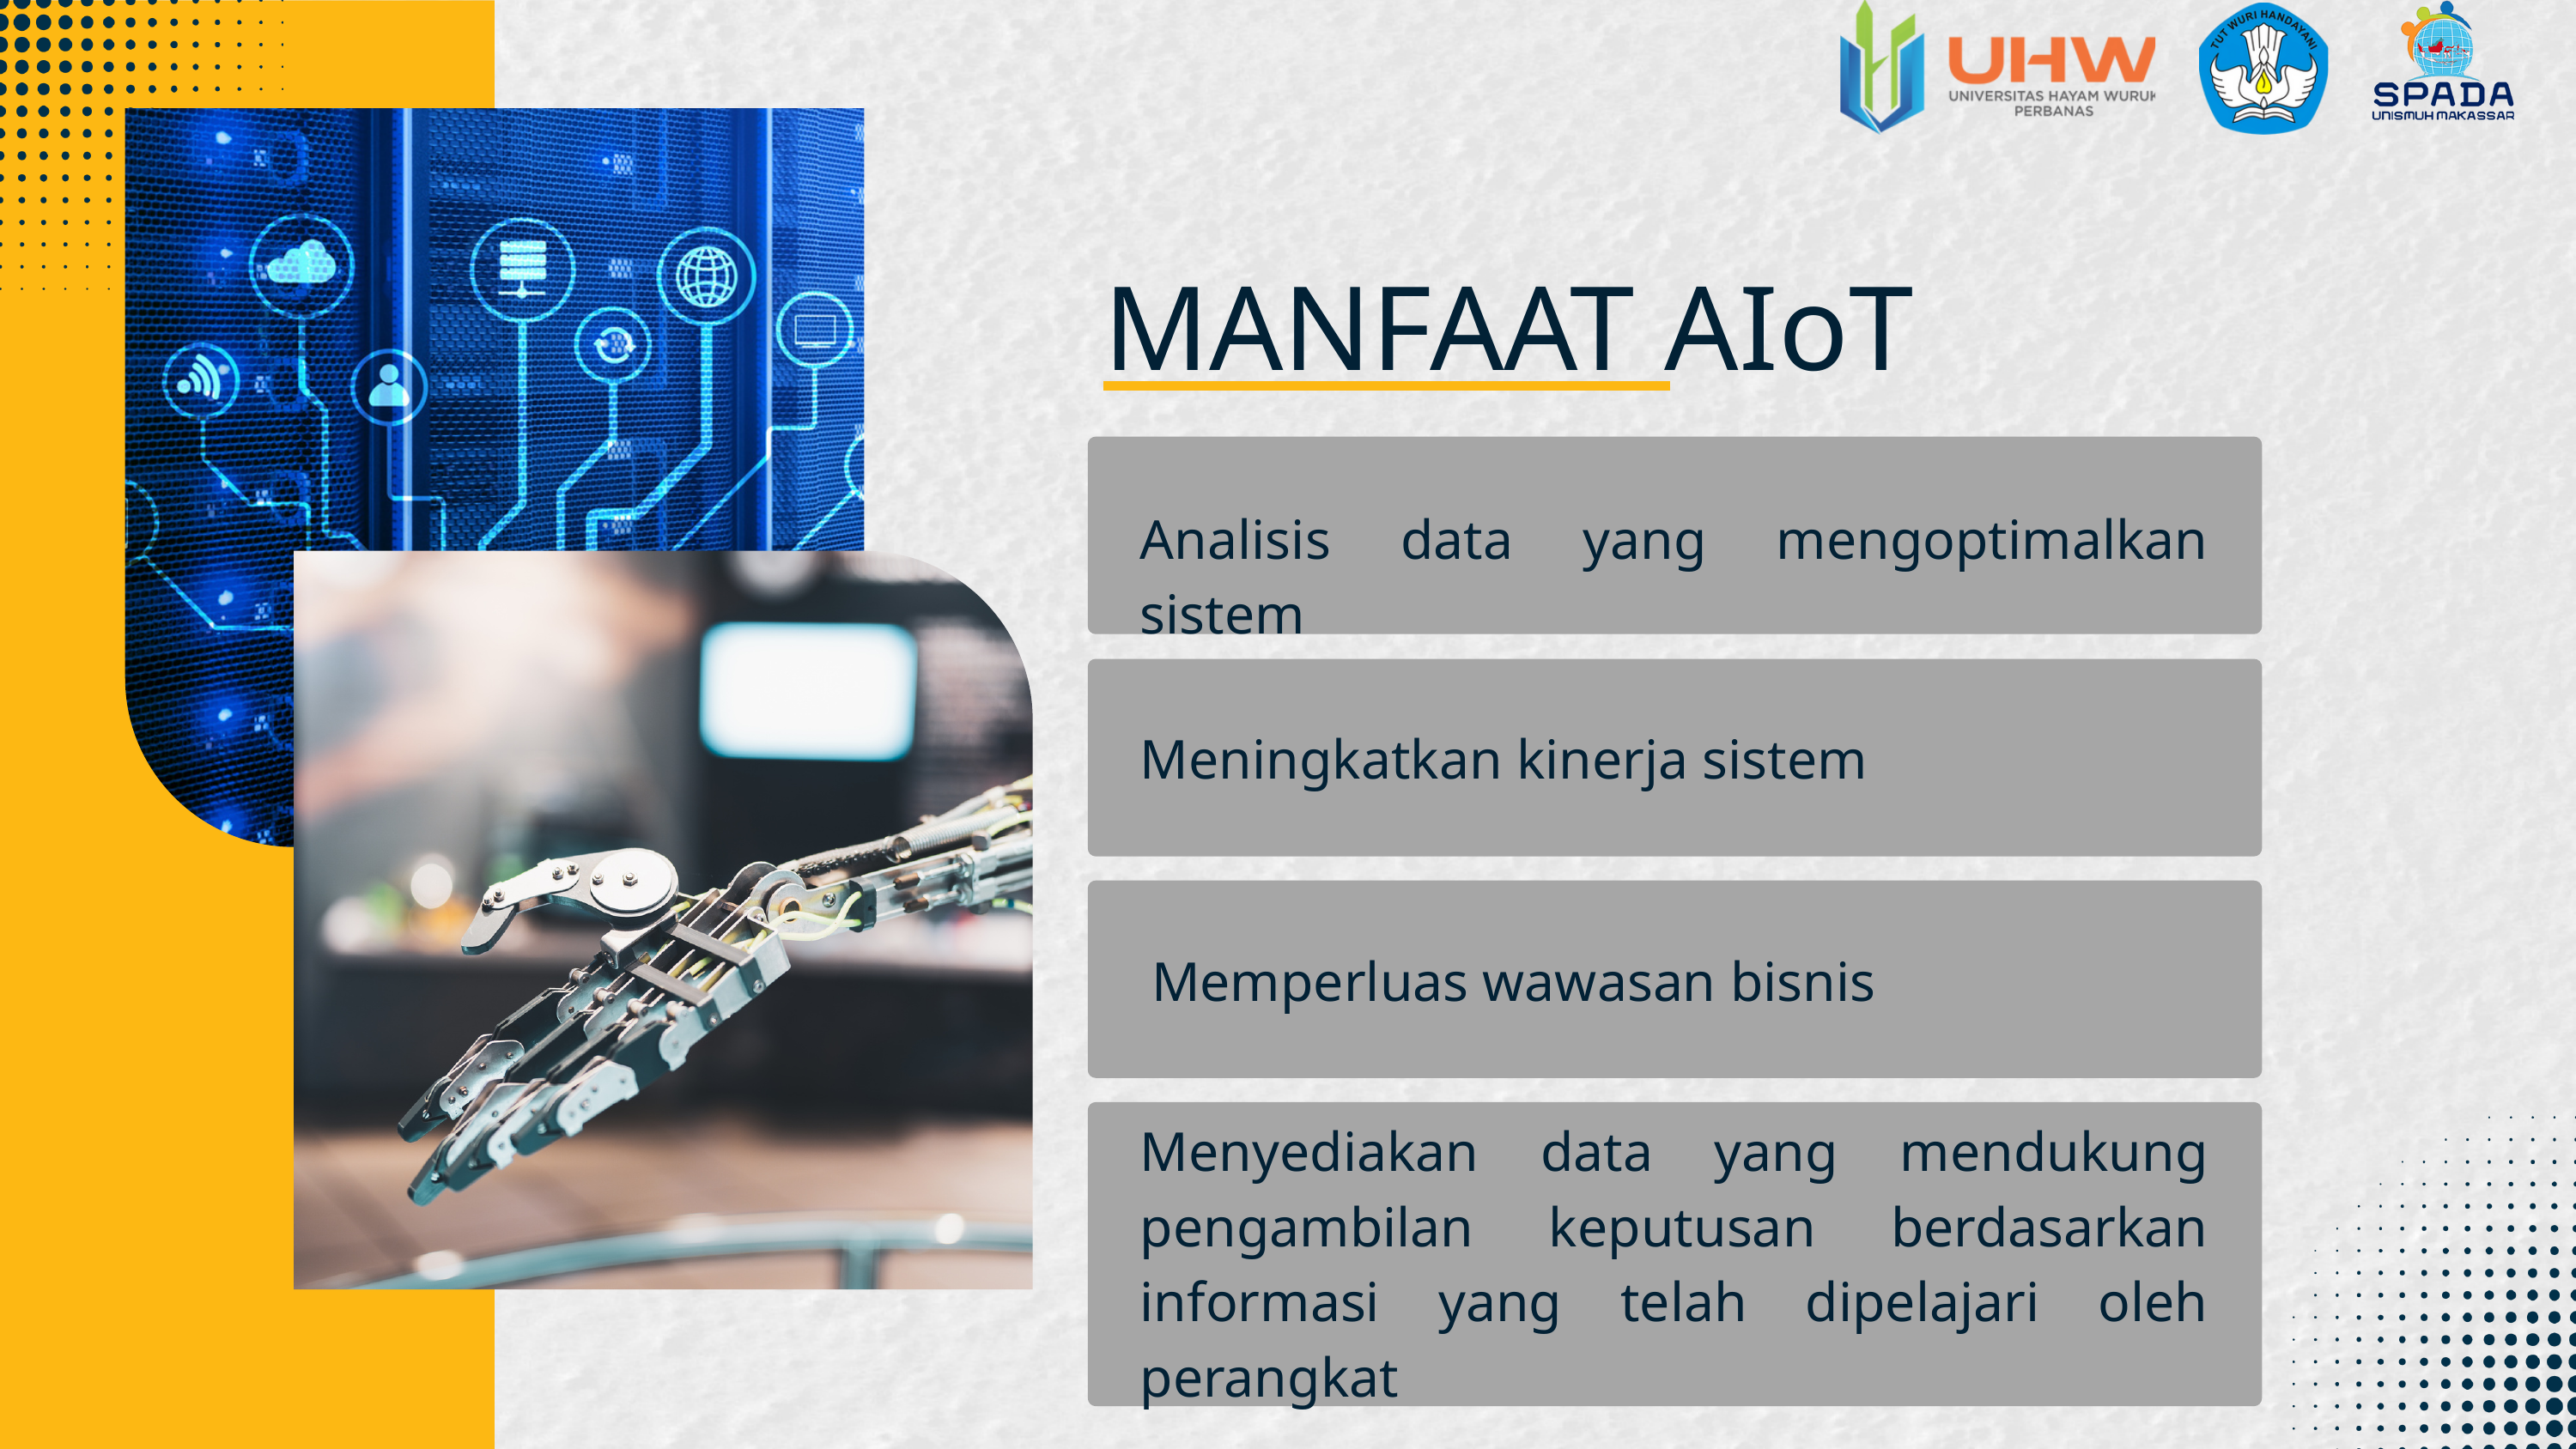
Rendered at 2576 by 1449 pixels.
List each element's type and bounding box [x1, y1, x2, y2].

text_box [125, 107, 865, 847]
text_box [1098, 380, 1675, 391]
text_box [1087, 1101, 2263, 1407]
text_box [1087, 658, 2263, 857]
text_box [0, 0, 2576, 1449]
text_box [293, 550, 1033, 1290]
text_box [1087, 436, 2263, 634]
text_box [1840, 0, 2514, 135]
text_box [0, 0, 284, 290]
text_box [2292, 1116, 2576, 1449]
text_box [1087, 880, 2263, 1079]
